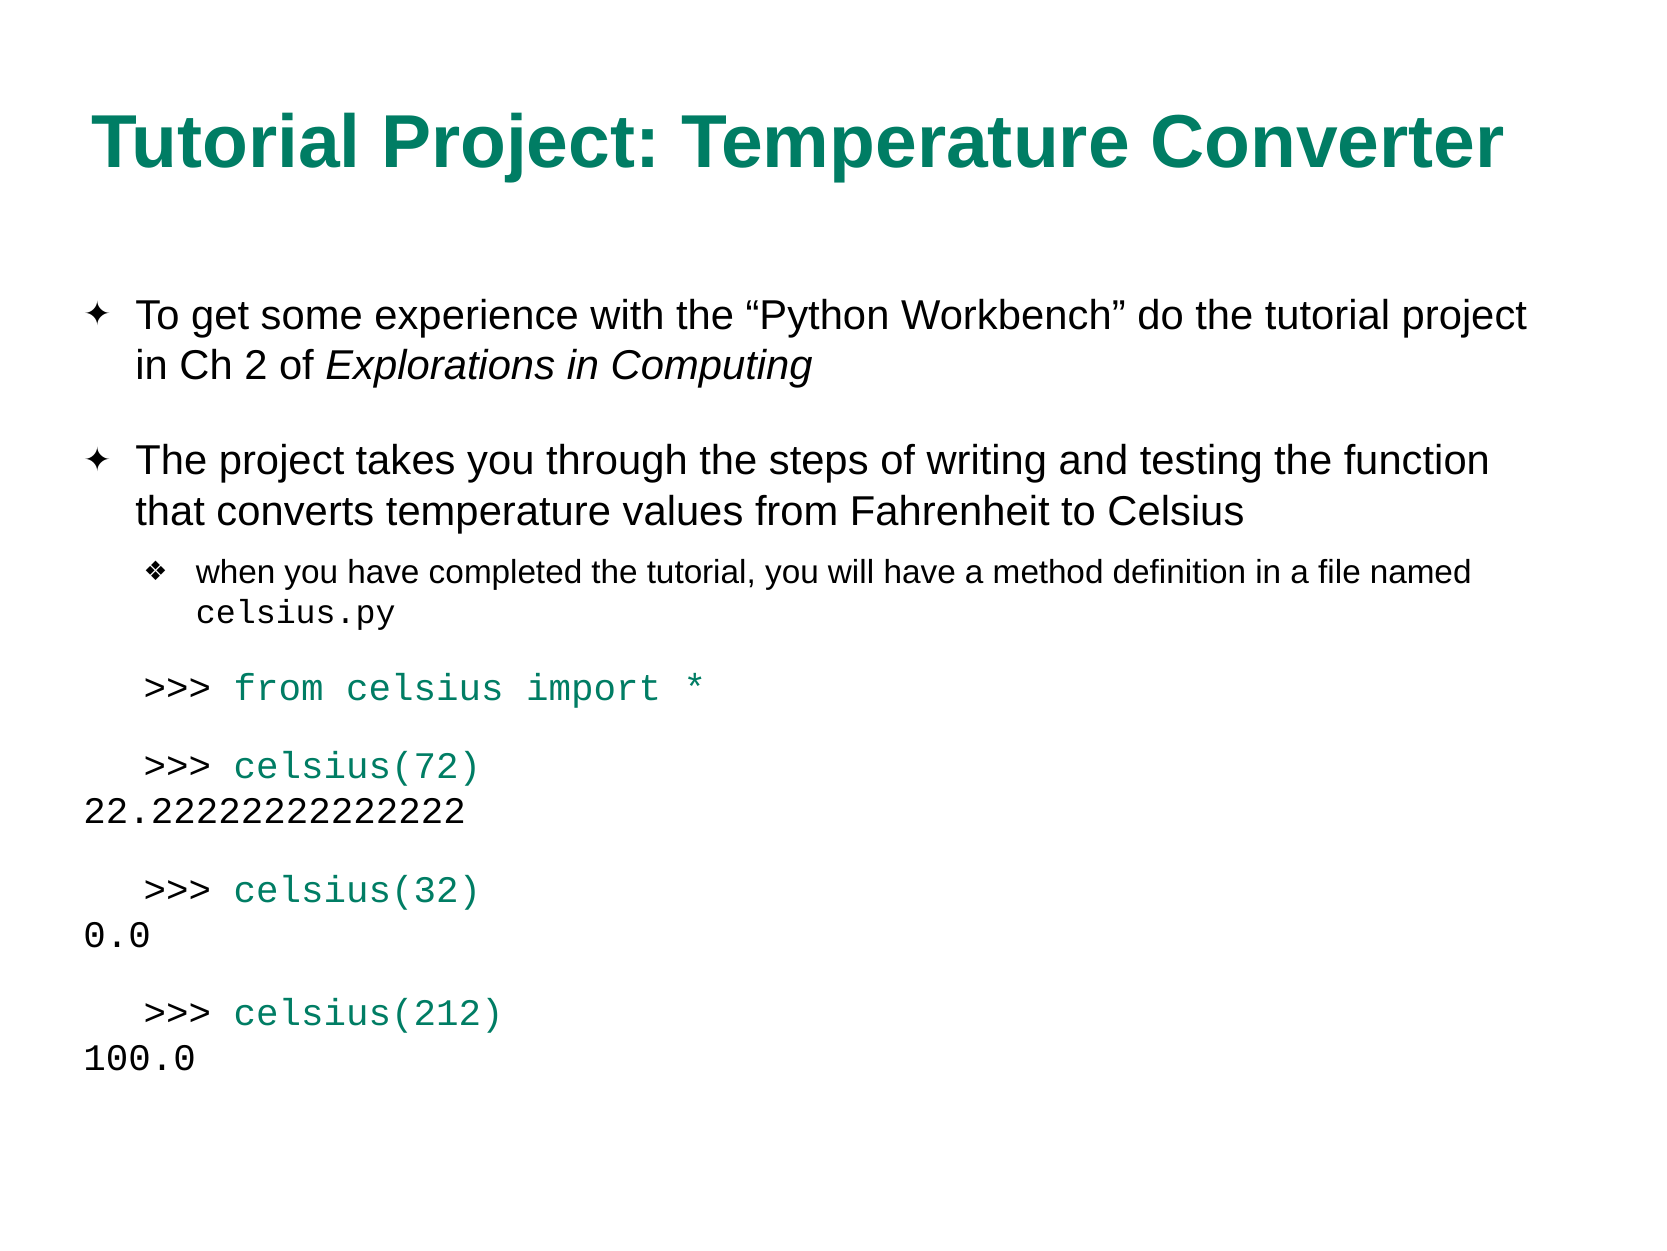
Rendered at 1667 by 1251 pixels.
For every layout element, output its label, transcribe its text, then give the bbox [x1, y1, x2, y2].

list To get some experience with the “Python Workbench” do the tutorial project in Ch 2 of Explorations in Computing The project takes you through the steps of writing and testing the function that converts temperature values from Fahrenheit to Celsius when you have completed the tutorial, you will have a method definition in a file named celsius.py >>> from celsius import * >>> celsius(72) 22.22222222222222 >>> celsius(32) 0.0 >>> celsius(212) 100.0 [82, 286, 1543, 1161]
title Tutorial Project: Temperature Converter [82, 32, 1543, 243]
